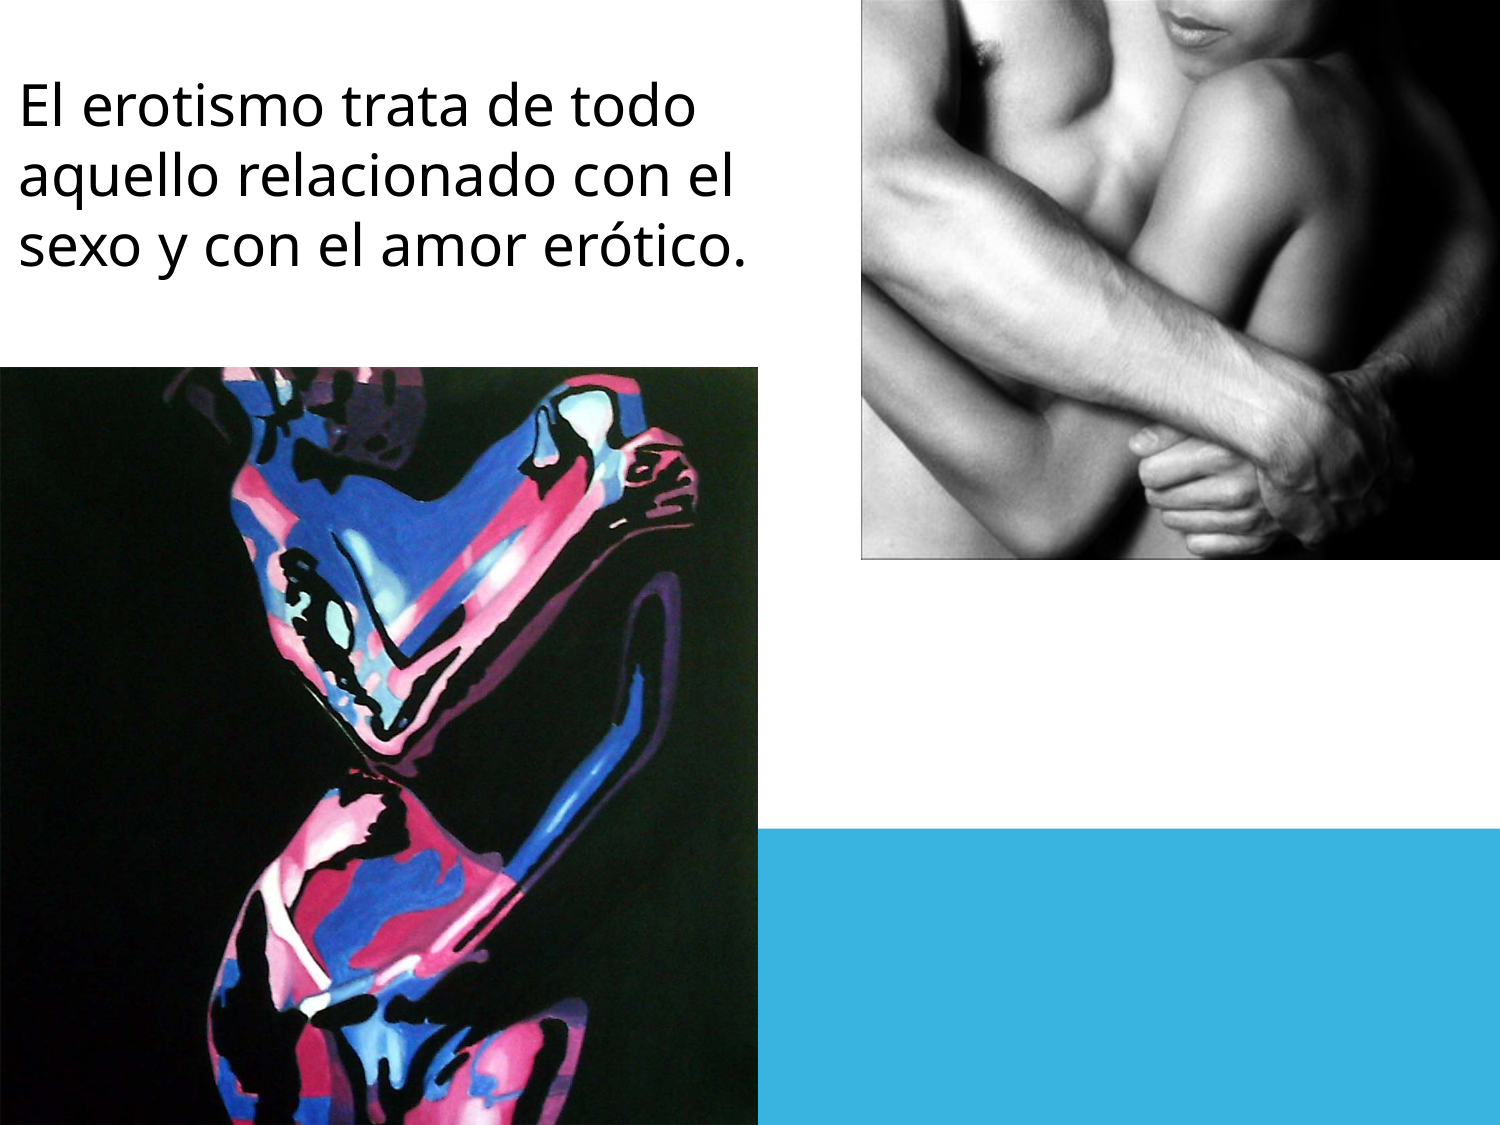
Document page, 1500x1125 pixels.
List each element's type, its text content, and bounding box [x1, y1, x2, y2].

text_box El erotismo trata de todo aquello relacionado con el sexo y con el amor erótico. [3, 61, 835, 286]
picture [861, 0, 1500, 560]
picture [0, 367, 758, 1125]
